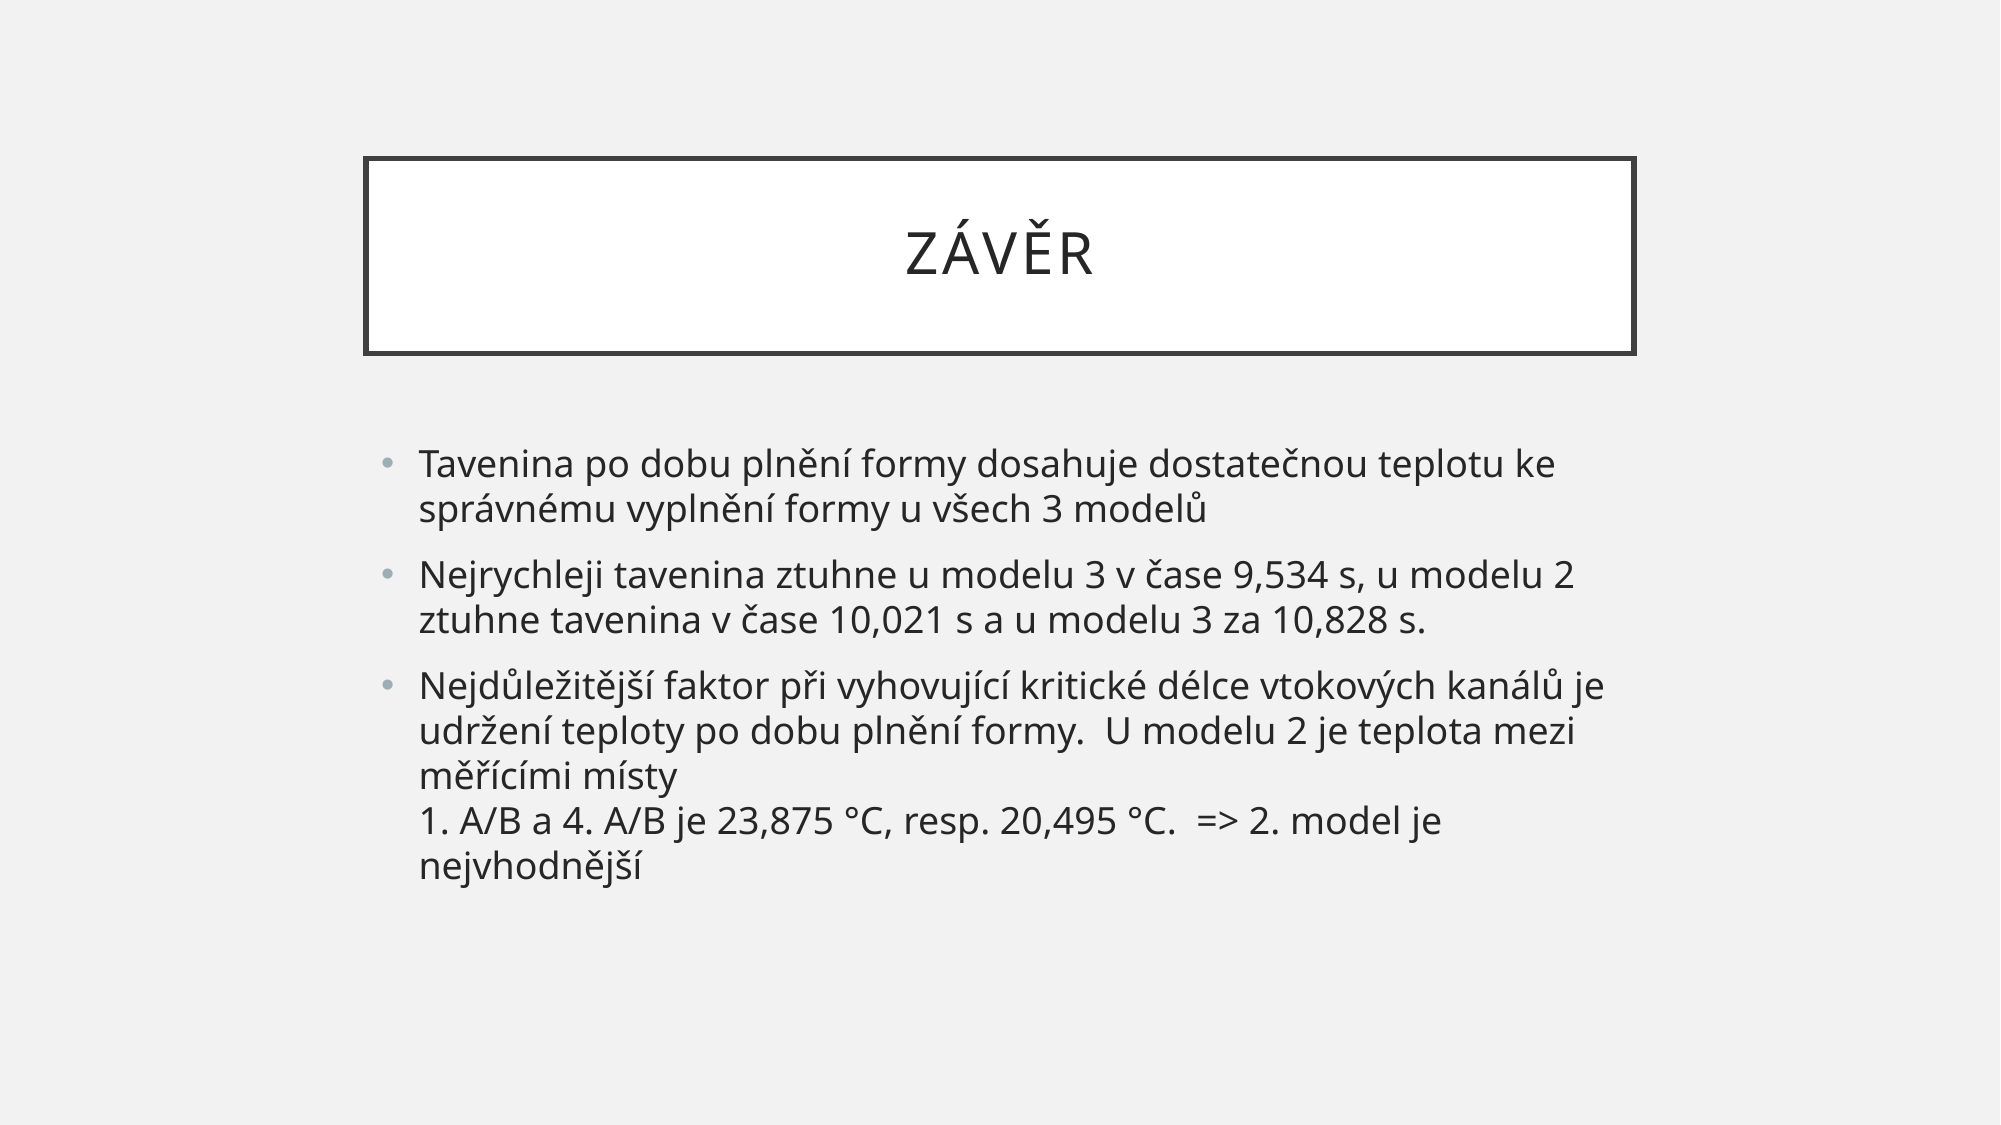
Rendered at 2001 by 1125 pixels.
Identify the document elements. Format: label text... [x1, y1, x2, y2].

list Tavenina po dobu plnění formy dosahuje dostatečnou teplotu ke správnému vyplnění formy u všech 3 modelů Nejrychleji tavenina ztuhne u modelu 3 v čase 9,534 s, u modelu 2 ztuhne tavenina v čase 10,021 s a u modelu 3 za 10,828 s. Nejdůležitější faktor při vyhovující kritické délce vtokových kanálů je udržení teploty po dobu plnění formy. U modelu 2 je teplota mezi měřícími místy 1. A/B a 4. A/B je 23,875 °C, resp. 20,495 °C. => 2. model je nejvhodnější [366, 432, 1634, 942]
title závěr [363, 156, 1637, 356]
